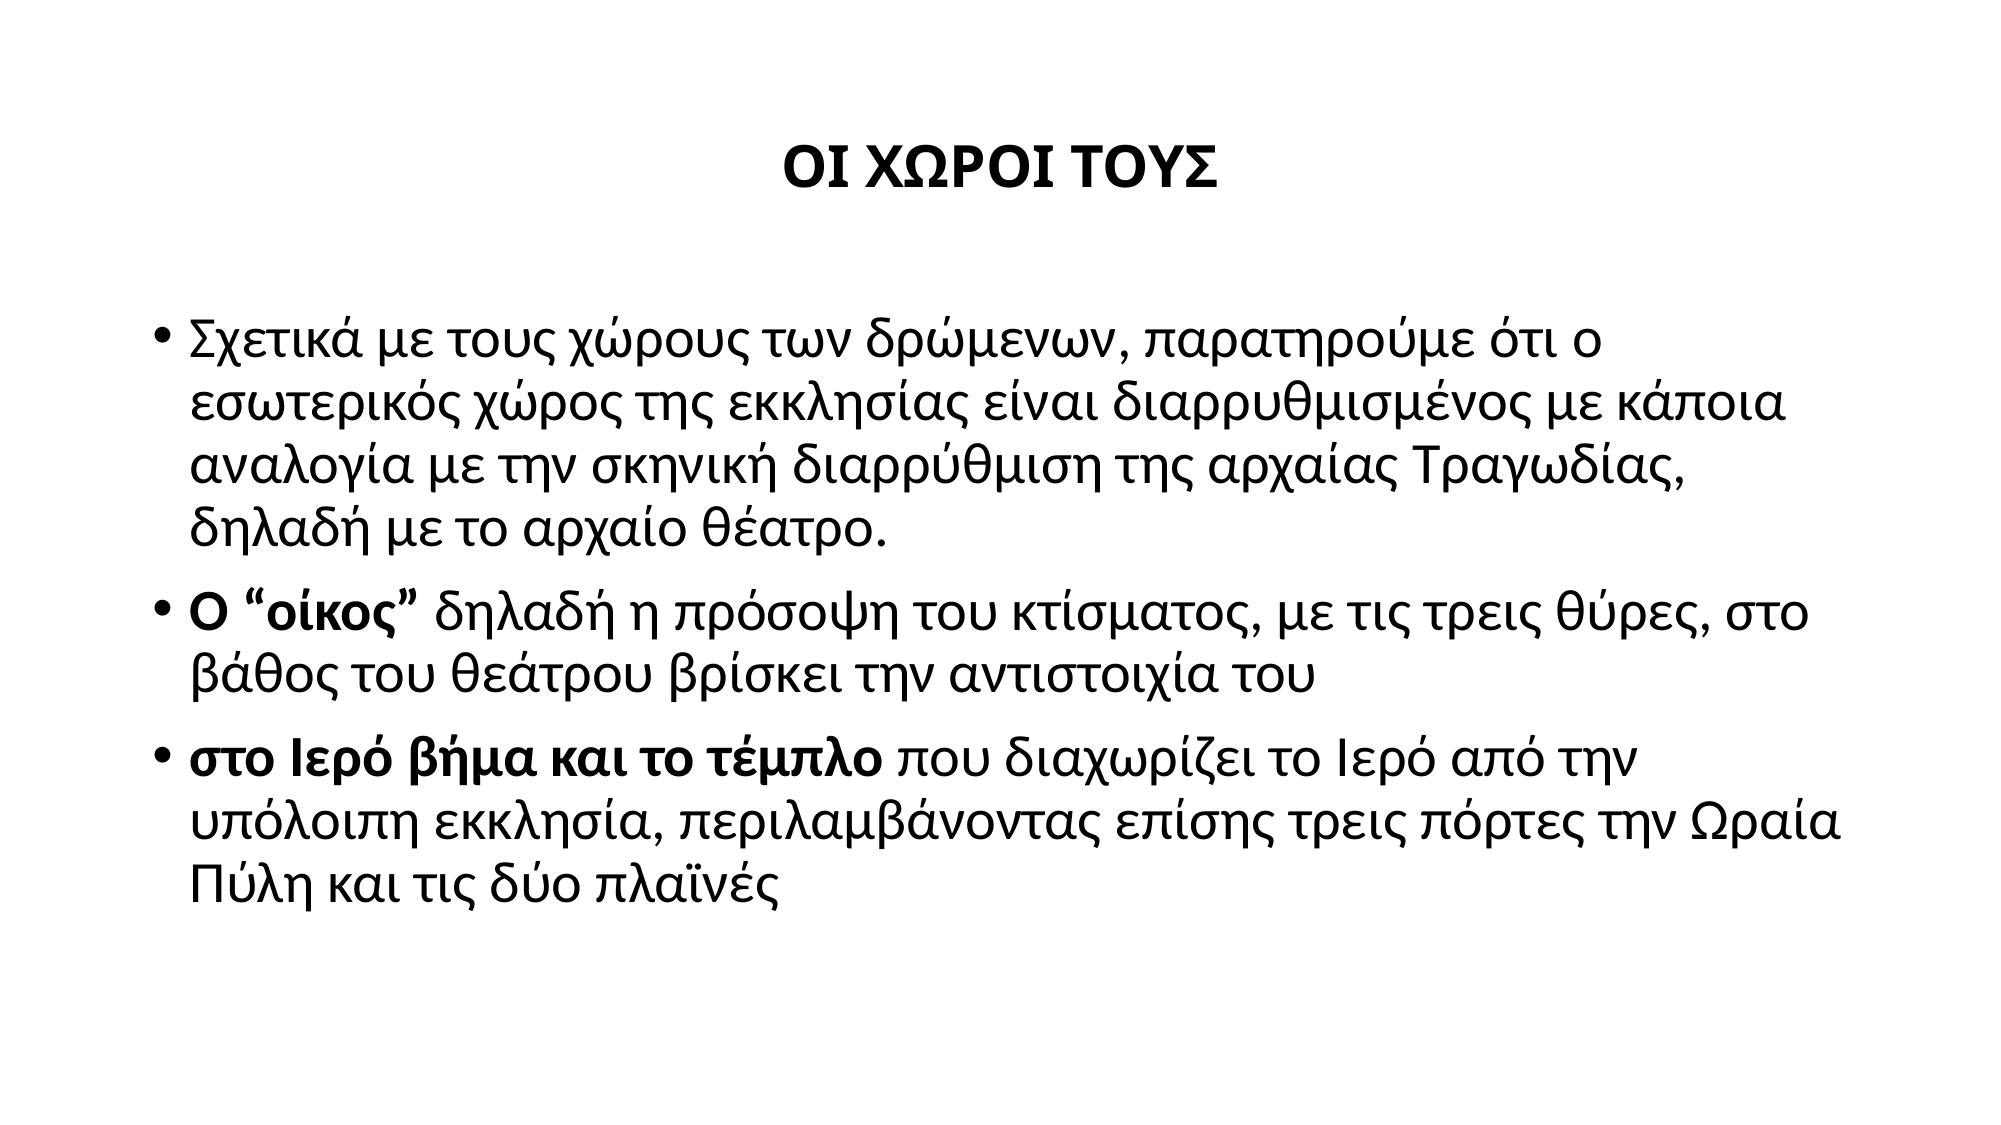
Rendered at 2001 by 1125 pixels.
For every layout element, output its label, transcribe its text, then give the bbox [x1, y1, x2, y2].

title ΟΙ ΧΩΡΟΙ ΤΟΥΣ [137, 59, 1863, 278]
list Σχετικά με τους χώρους των δρώμενων, παρατηρούμε ότι ο εσωτερικός χώρος της εκκλησίας είναι διαρρυθμισμένος με κάποια αναλογία με την σκηνική διαρρύθμιση της αρχαίας Τραγωδίας, δηλαδή με το αρχαίο θέατρο. Ο “οίκος” δηλαδή η πρόσοψη του κτίσματος, με τις τρεις θύρες, στο βάθος του θεάτρου βρίσκει την αντιστοιχία του στο Ιερό βήμα και το τέμπλο που διαχωρίζει το Ιερό από την υπόλοιπη εκκλησία, περιλαμβάνοντας επίσης τρεις πόρτες την Ωραία Πύλη και τις δύο πλαϊνές [137, 299, 1863, 1014]
